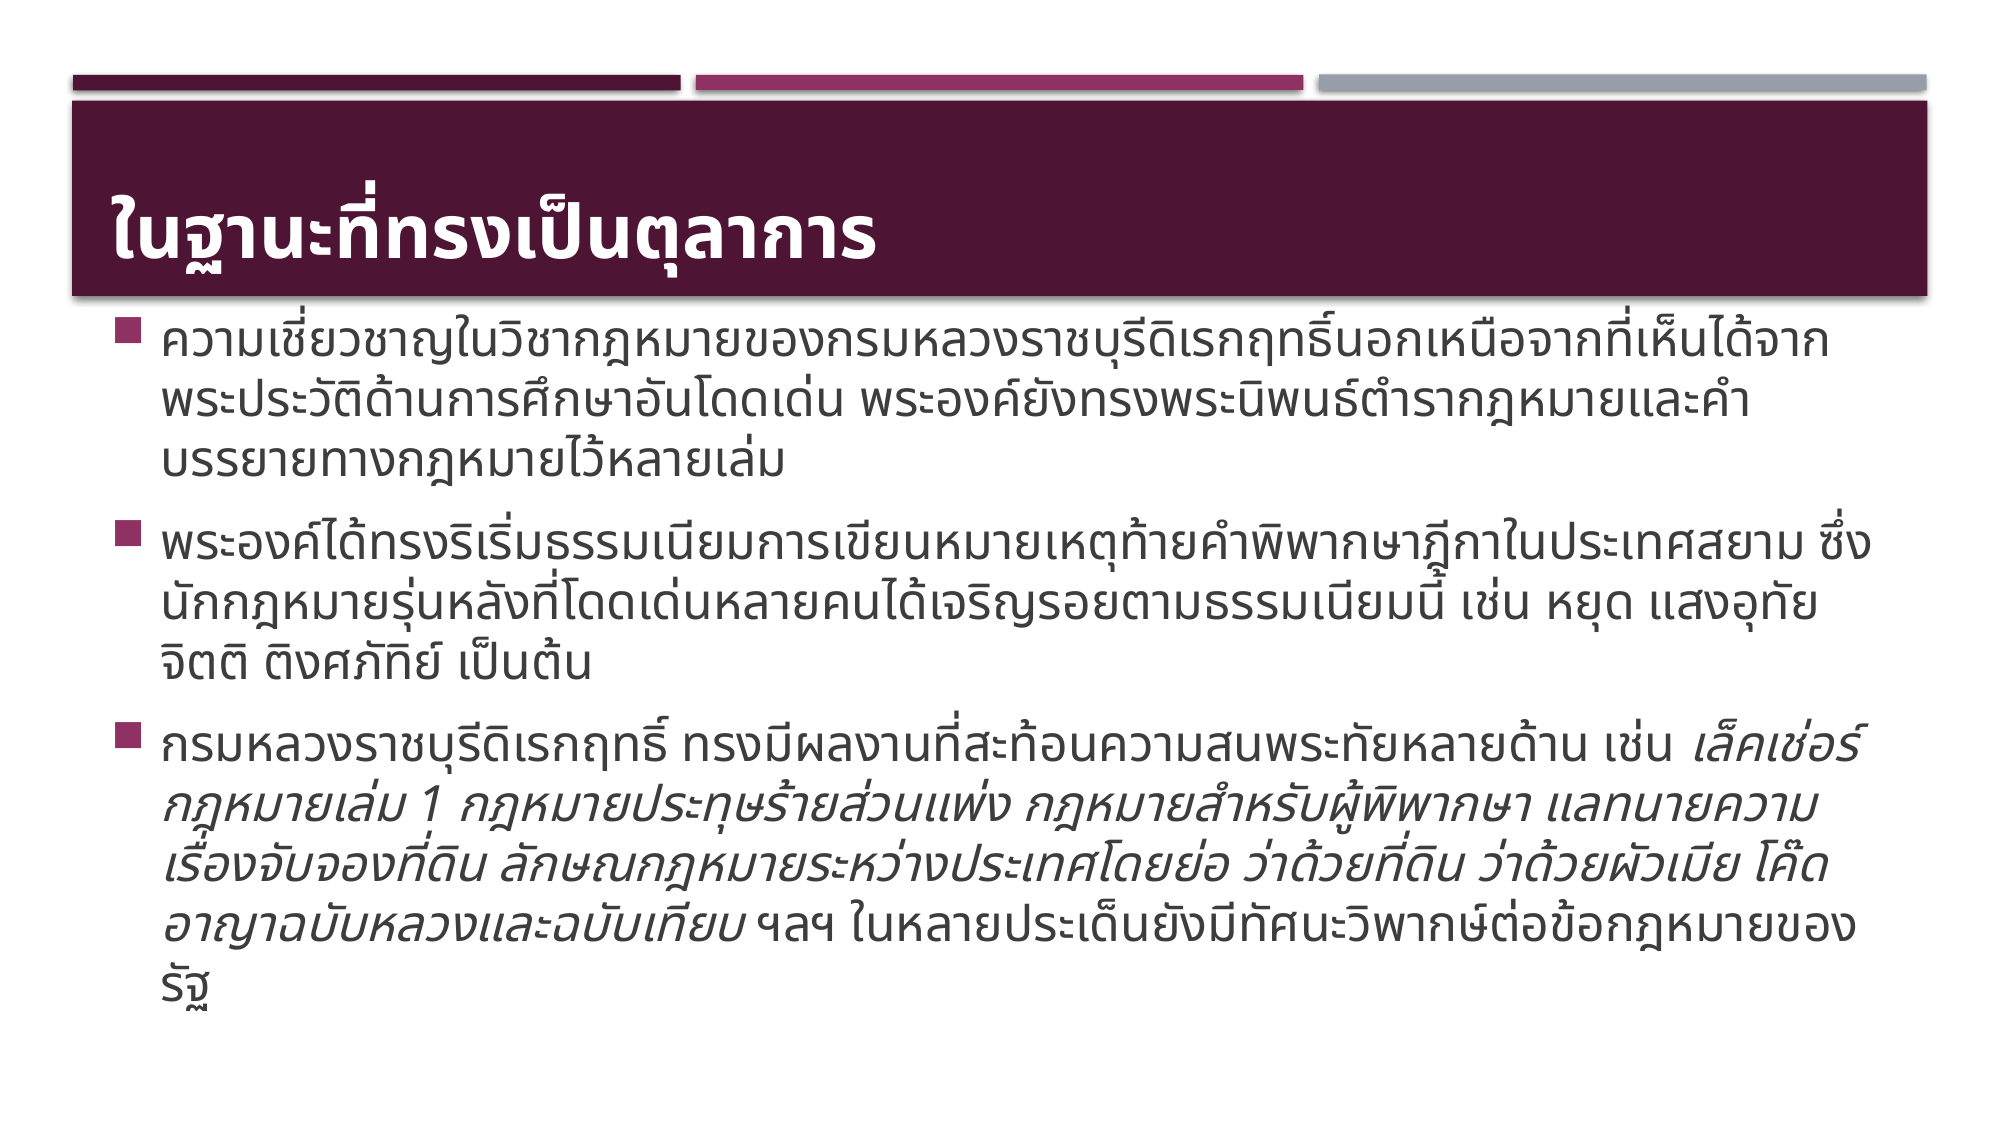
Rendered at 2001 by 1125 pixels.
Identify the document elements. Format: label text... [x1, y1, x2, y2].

list ความเชี่ยวชาญในวิชากฎหมายของกรมหลวงราชบุรีดิเรกฤทธิ์นอกเหนือจากที่เห็นได้จากพระประวัติด้านการศึกษาอันโดดเด่น พระองค์ยังทรงพระนิพนธ์ตำรากฎหมายและคำบรรยายทางกฎหมายไว้หลายเล่ม พระองค์ได้ทรงริเริ่มธรรมเนียมการเขียนหมายเหตุท้ายคำพิพากษาฎีกาในประเทศสยาม ซึ่งนักกฎหมายรุ่นหลังที่โดดเด่นหลายคนได้เจริญรอยตามธรรมเนียมนี้ เช่น หยุด แสงอุทัย จิตติ ติงศภัทิย์ เป็นต้น กรมหลวงราชบุรีดิเรกฤทธิ์ ทรงมีผลงานที่สะท้อนความสนพระทัยหลายด้าน เช่น เล็คเช่อร์ กฎหมายเล่ม 1 กฎหมายประทุษร้ายส่วนแพ่ง กฎหมายสำหรับผู้พิพากษา แลทนายความ เรื่องจับจองที่ดิน ลักษณกฎหมายระหว่างประเทศโดยย่อ ว่าด้วยที่ดิน ว่าด้วยผัวเมีย โค๊ดอาญาฉบับหลวงและฉบับเทียบ ฯลฯ ในหลายประเด็นยังมีทัศนะวิพากษ์ต่อข้อกฎหมายของรัฐ [95, 357, 1905, 962]
title ในฐานะที่ทรงเป็นตุลาการ [95, 115, 1905, 282]
